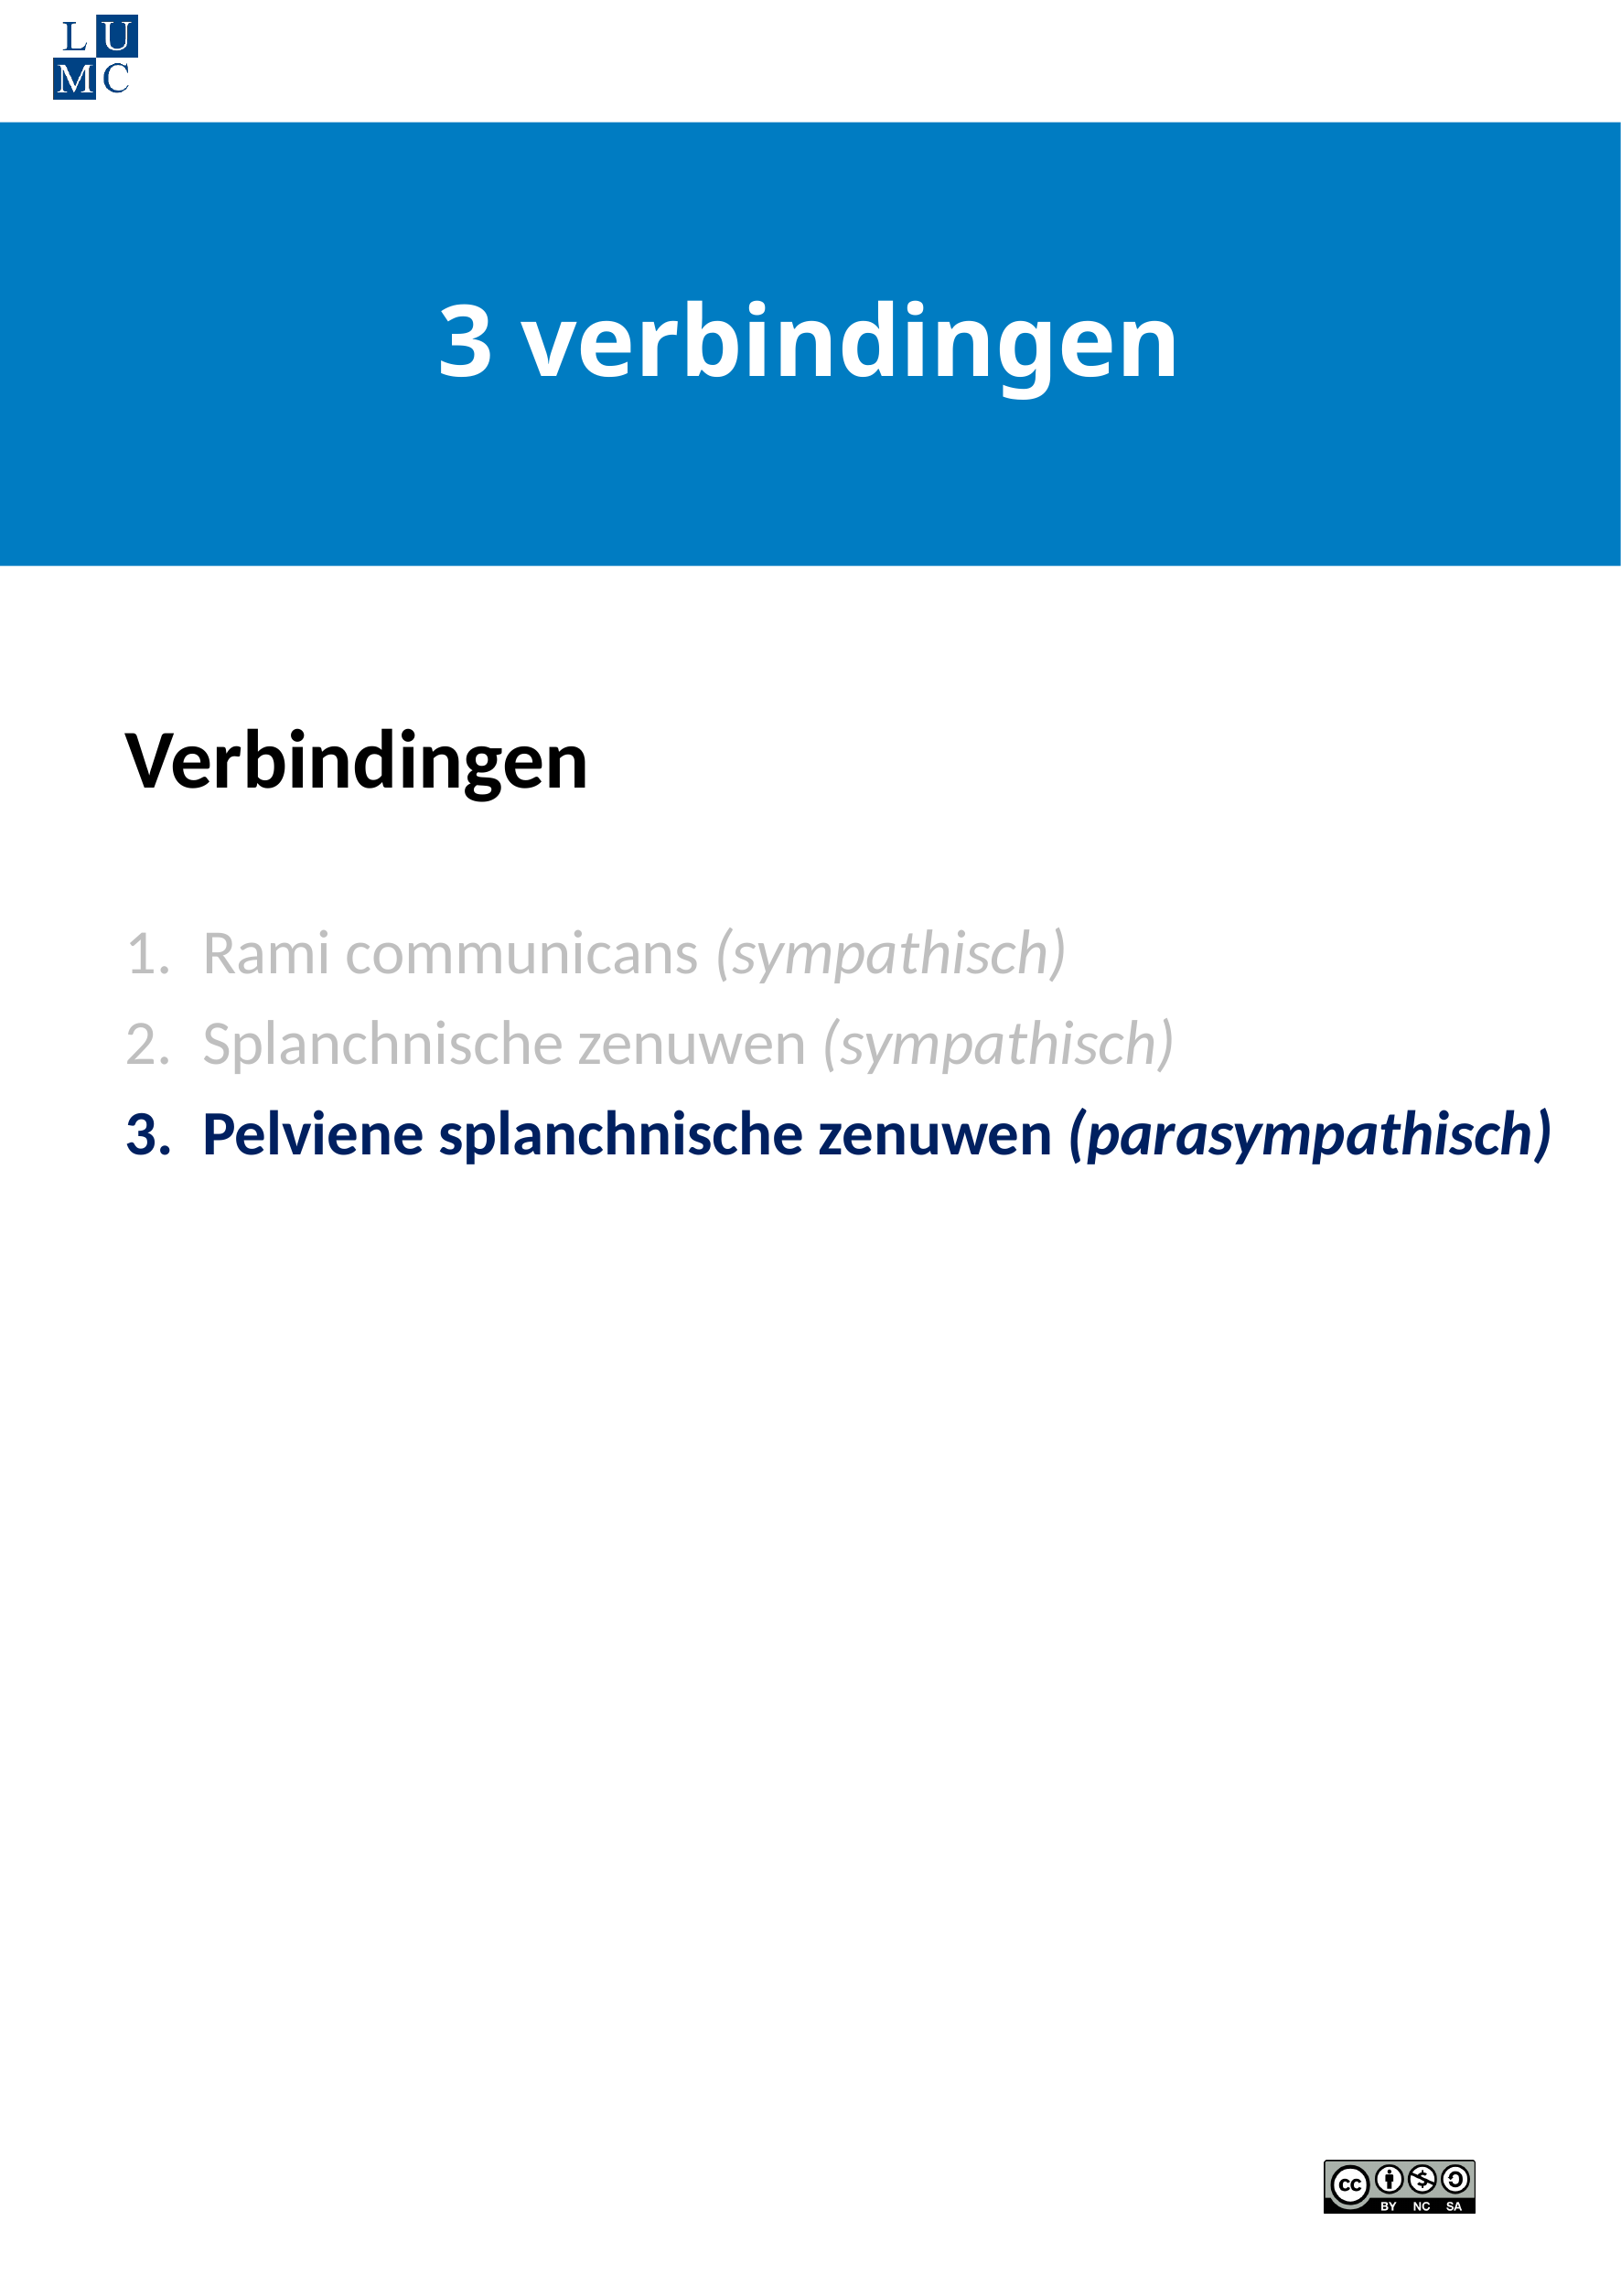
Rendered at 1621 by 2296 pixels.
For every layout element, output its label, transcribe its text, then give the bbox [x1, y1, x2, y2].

list Verbindingen Rami communicans (sympathisch) Splanchnische zenuwen (sympathisch) Pelviene splanchnische zenuwen (parasympathisch) [111, 611, 1621, 2217]
picture [53, 15, 138, 100]
title 3 verbindingen [0, 122, 1621, 566]
picture [1324, 2160, 1476, 2214]
